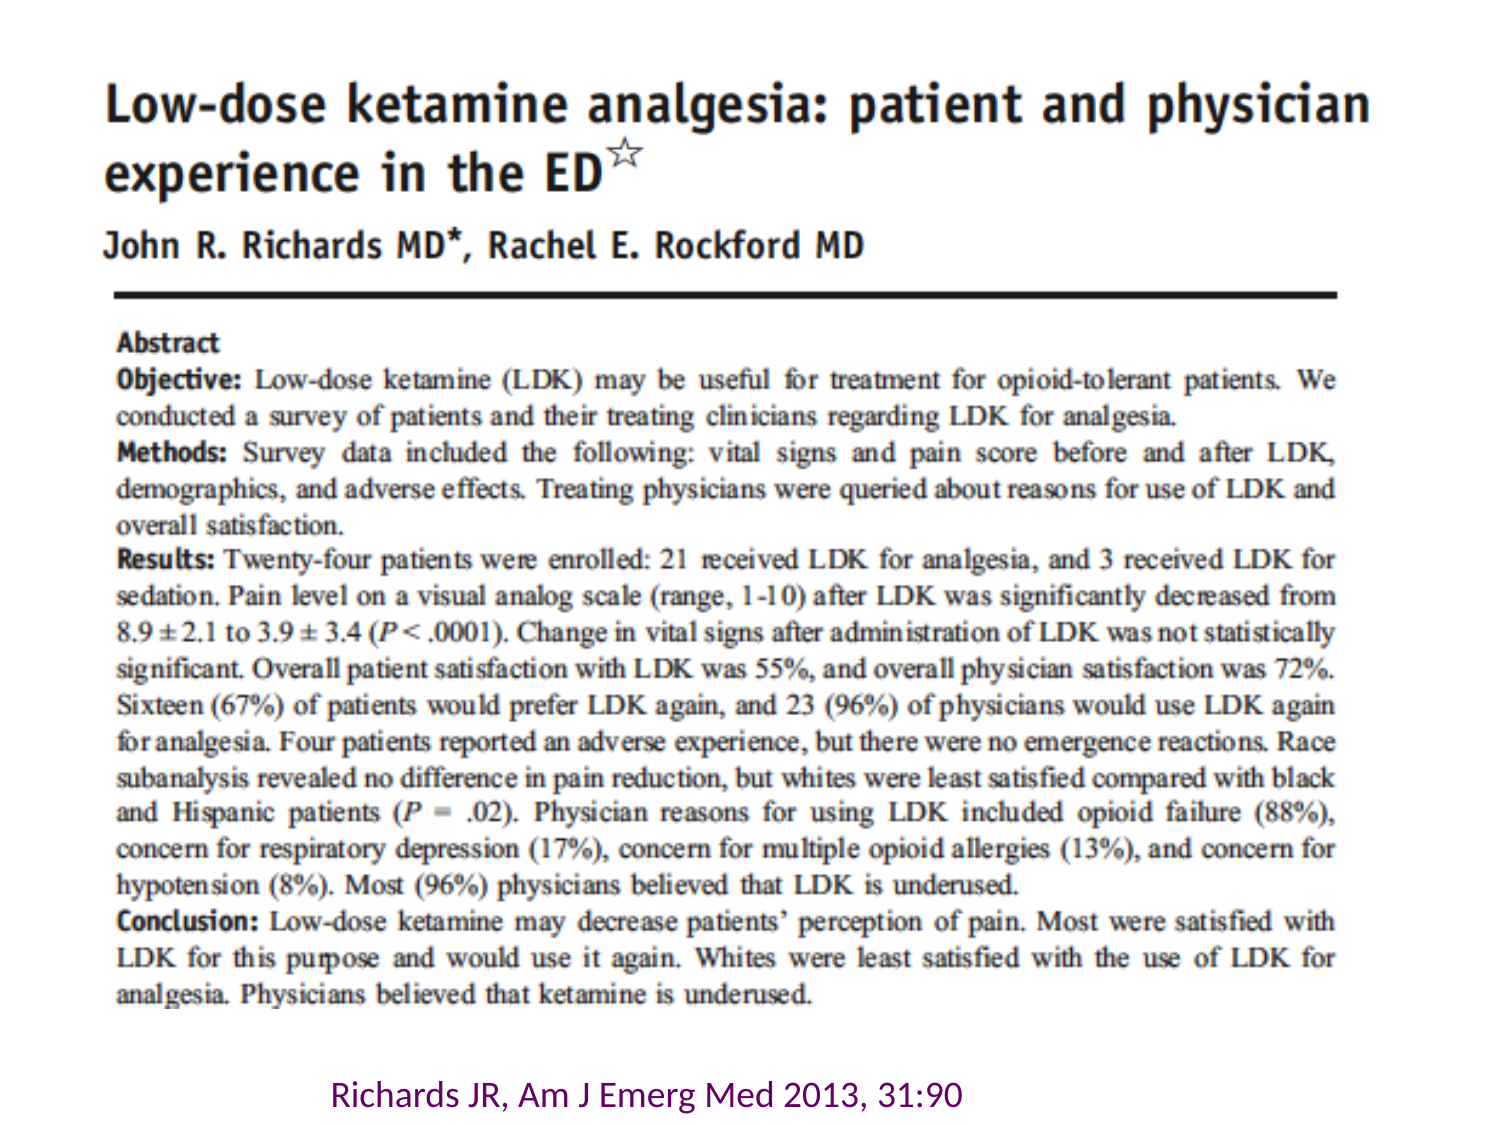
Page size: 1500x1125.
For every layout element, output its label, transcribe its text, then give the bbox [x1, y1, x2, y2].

picture [83, 62, 1417, 1009]
text_box Richards JR, Am J Emerg Med 2013, 31:90 [315, 1062, 979, 1123]
